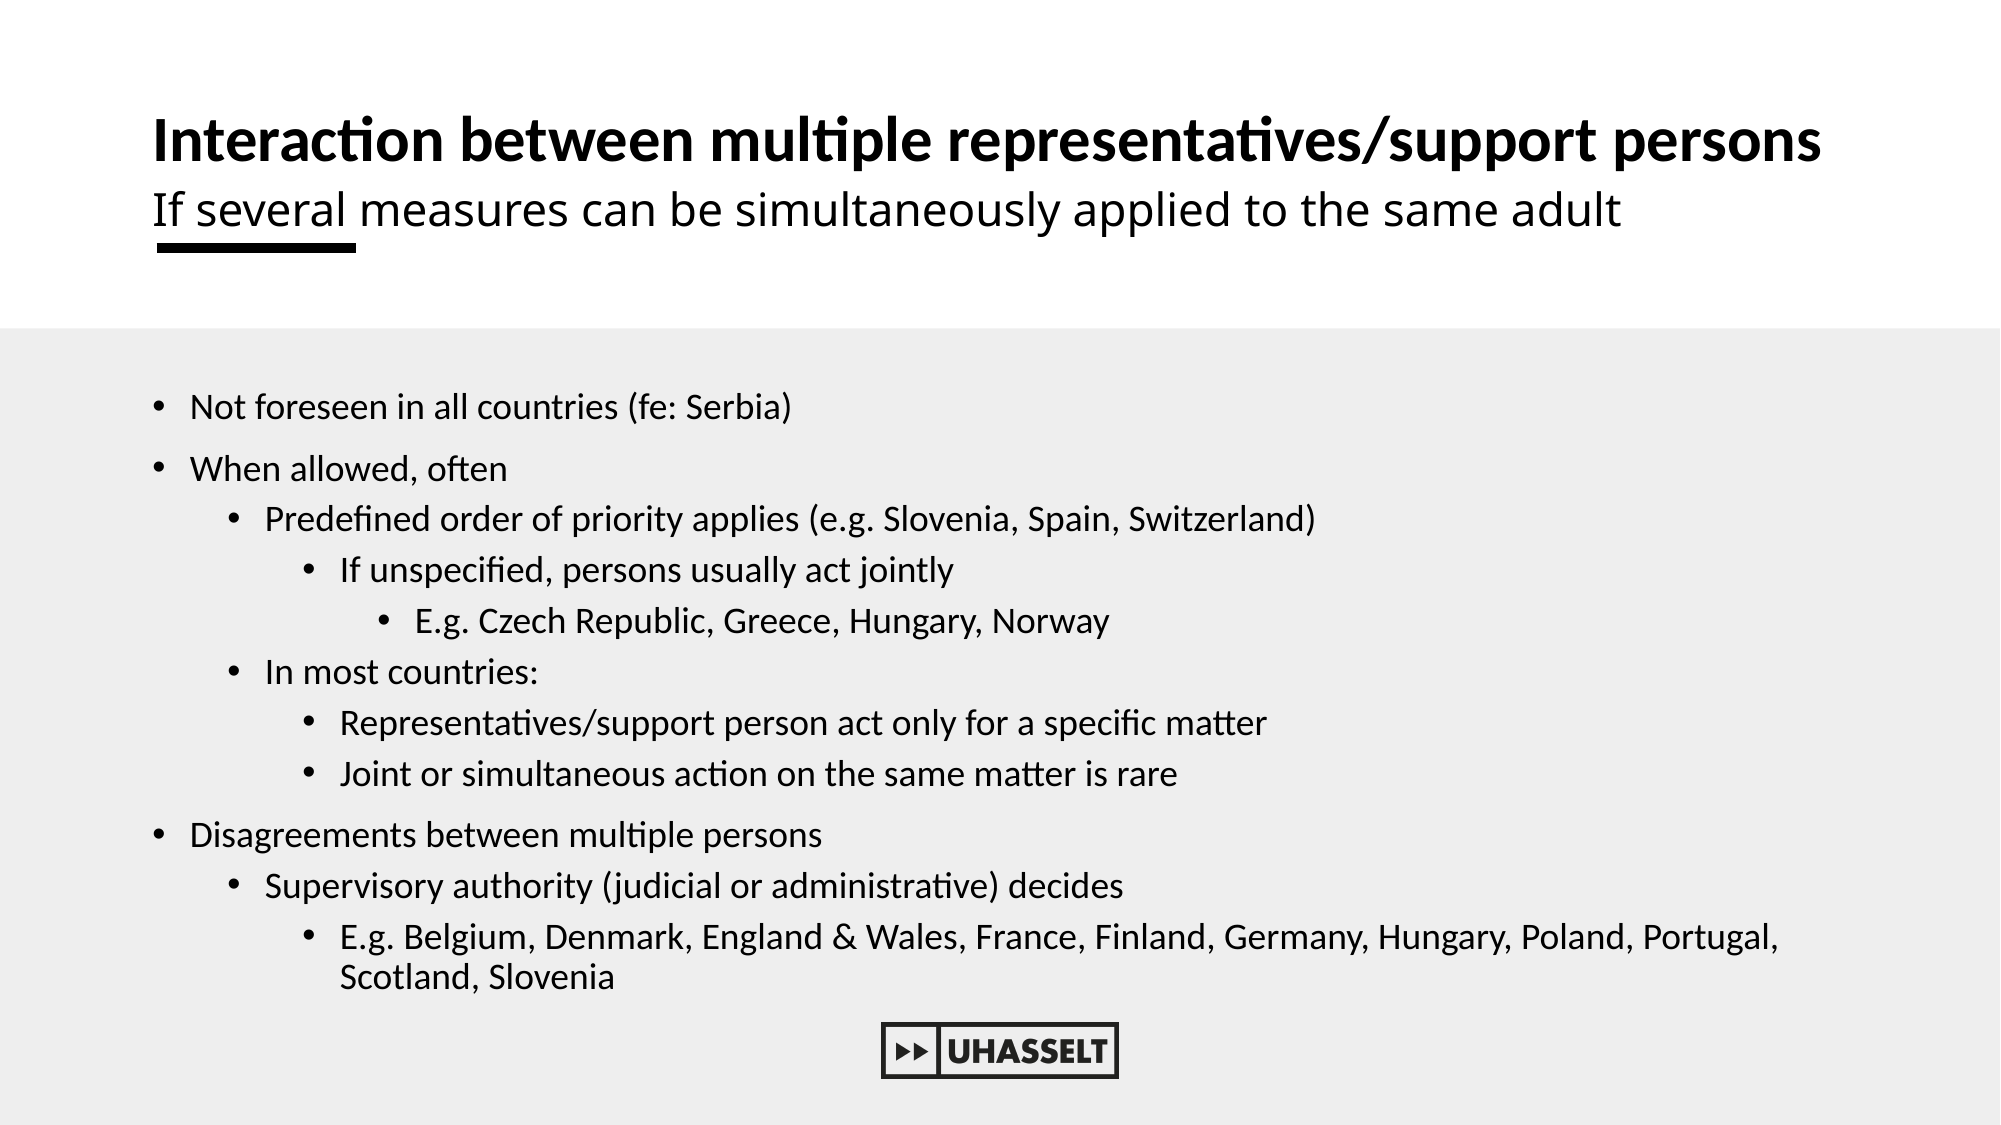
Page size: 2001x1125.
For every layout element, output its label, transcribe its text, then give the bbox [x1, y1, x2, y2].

subtitle If several measures can be simultaneously applied to the same adult [137, 178, 1863, 257]
title Interaction between multiple representatives/support persons [137, 82, 1863, 178]
list Not foreseen in all countries (fe: Serbia) When allowed, often Predefined order of priority applies (e.g. Slovenia, Spain, Switzerland) If unspecified, persons usually act jointly E.g. Czech Republic, Greece, Hungary, Norway In most countries: Representatives/support person act only for a specific matter Joint or simultaneous action on the same matter is rare Disagreements between multiple persons Supervisory authority (judicial or administrative) decides E.g. Belgium, Denmark, England & Wales, France, Finland, Germany, Hungary, Poland, Portugal, Scotland, Slovenia [137, 379, 1863, 1020]
picture [881, 1022, 1119, 1079]
